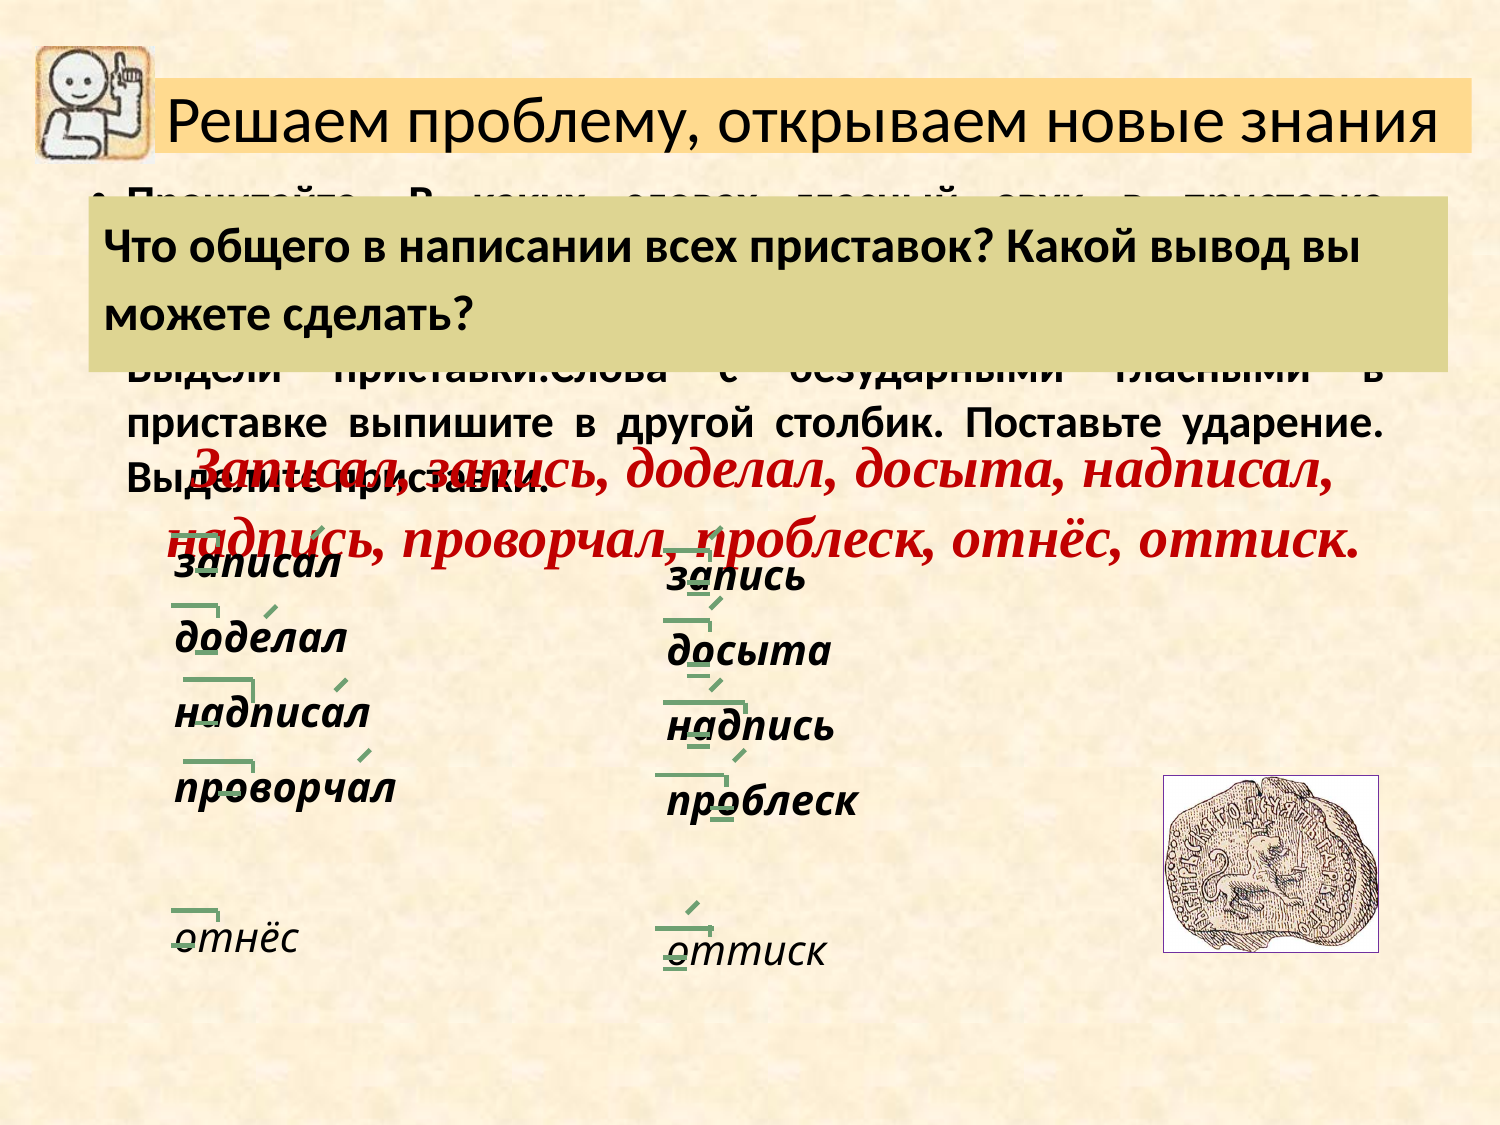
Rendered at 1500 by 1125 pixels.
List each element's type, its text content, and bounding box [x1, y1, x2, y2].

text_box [159, 503, 934, 987]
text_box Что общего в написании всех приставок? Какой вывод вы можете сделать? [88, 196, 1448, 373]
picture [0, 0, 1500, 1125]
text_box Прочитайте. В каких словах гласный звук в приставке ударный? Выпишите эти слова в один столбик. Поставь ударение. Выдели приставки.Слова с безударными гласными в приставке выпишите в другой столбик. Поставьте ударение. Выделите приставки. [76, 173, 1401, 509]
text_box Записал, запись, доделал, досыта, надписал, надпись, проворчал, проблеск, отнёс, оттиск. [105, 421, 1424, 577]
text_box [34, 46, 1472, 165]
